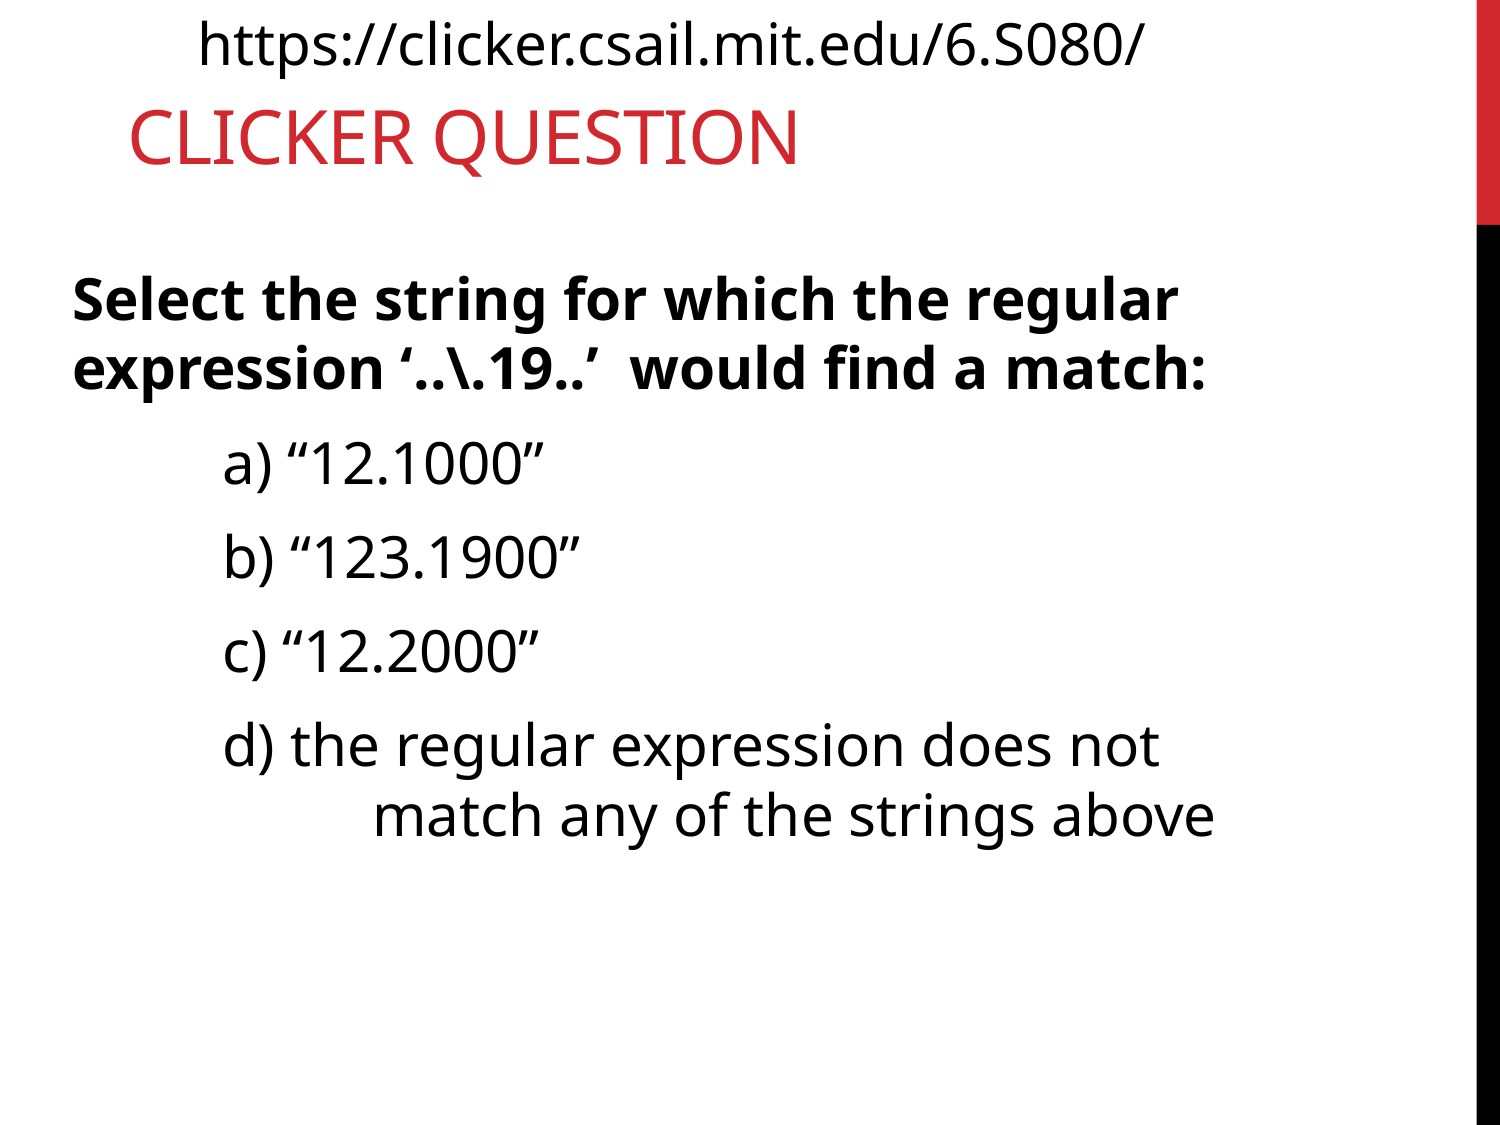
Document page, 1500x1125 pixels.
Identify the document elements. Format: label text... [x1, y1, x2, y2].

list Select the string for which the regular expression ‘..\.19..’ would find a match: a) “12.1000” b) “123.1900” c) “12.2000” d) the regular expression does not match any of the strings above [57, 254, 1413, 697]
title Clicker Question [112, 0, 1388, 188]
text_box https://clicker.csail.mit.edu/6.S080/ [182, 0, 1206, 85]
